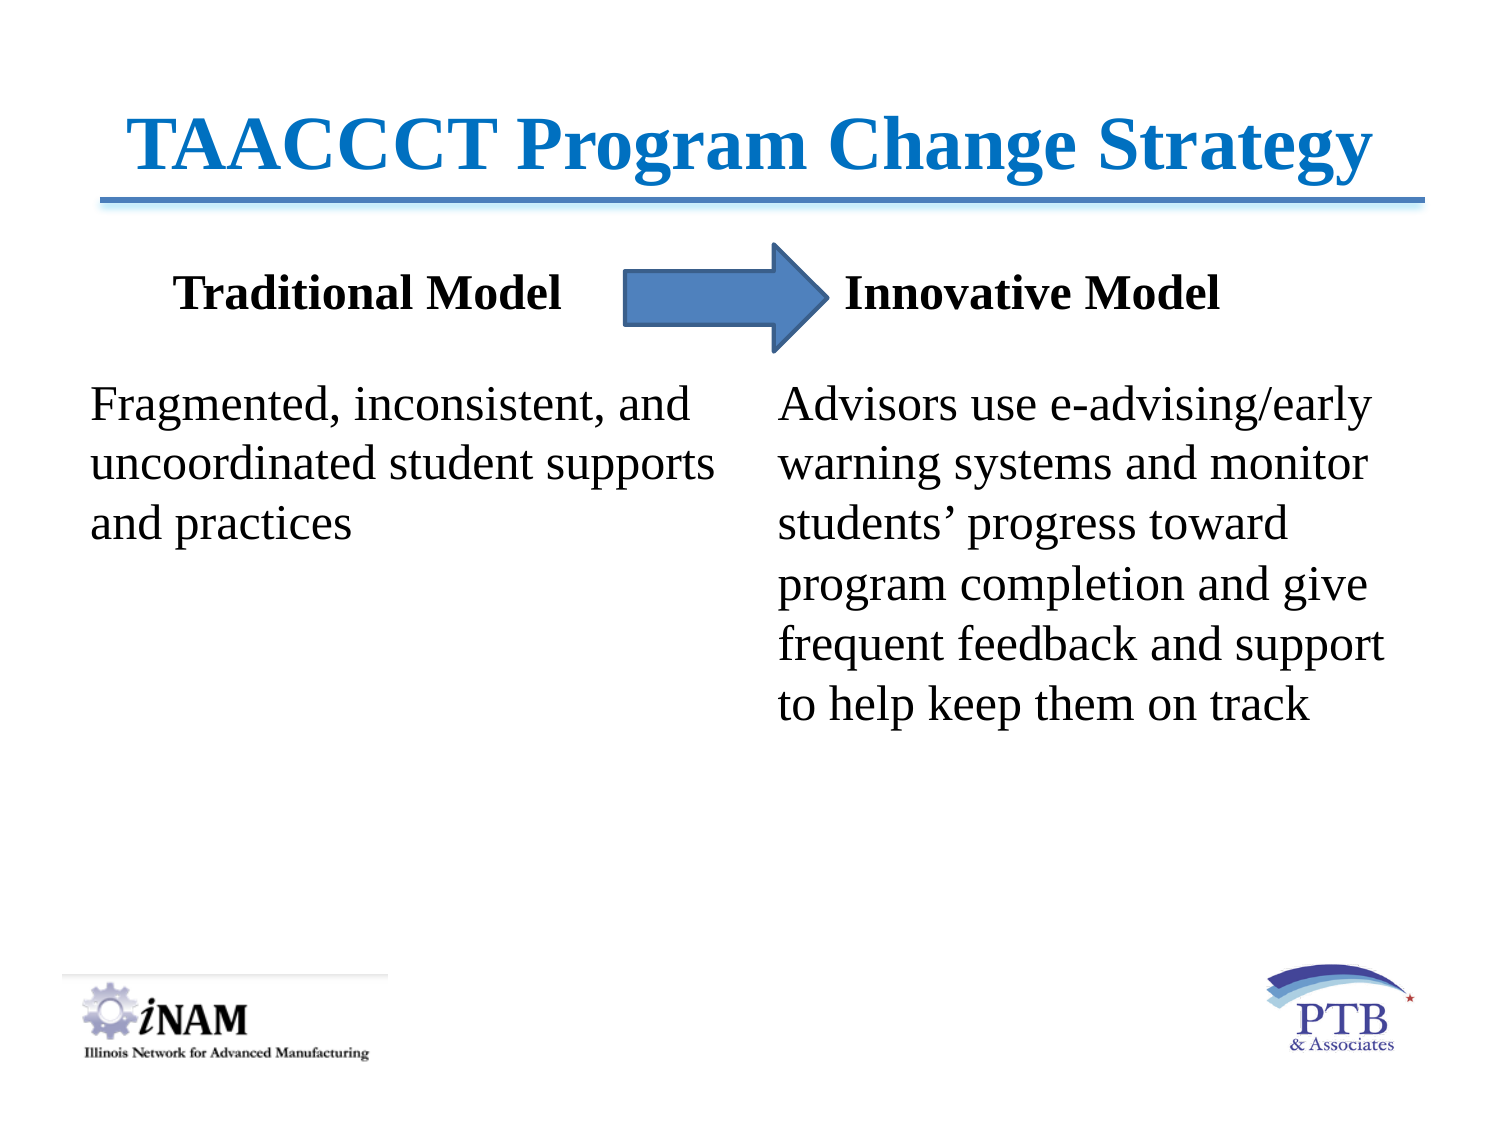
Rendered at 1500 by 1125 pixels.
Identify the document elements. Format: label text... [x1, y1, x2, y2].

picture [62, 974, 388, 1072]
picture [1262, 949, 1426, 1073]
text_box [622, 242, 830, 354]
list Advisors use e-advising/early warning systems and monitor students’ progress toward program completion and give frequent feedback and support to help keep them on track [762, 362, 1425, 1005]
text_box Traditional Model [142, 251, 605, 327]
text_box Innovative Model [807, 251, 1270, 327]
list Fragmented, inconsistent, and uncoordinated student supports and practices [75, 362, 738, 1005]
title TAACCCT Program Change Strategy [75, 45, 1425, 233]
